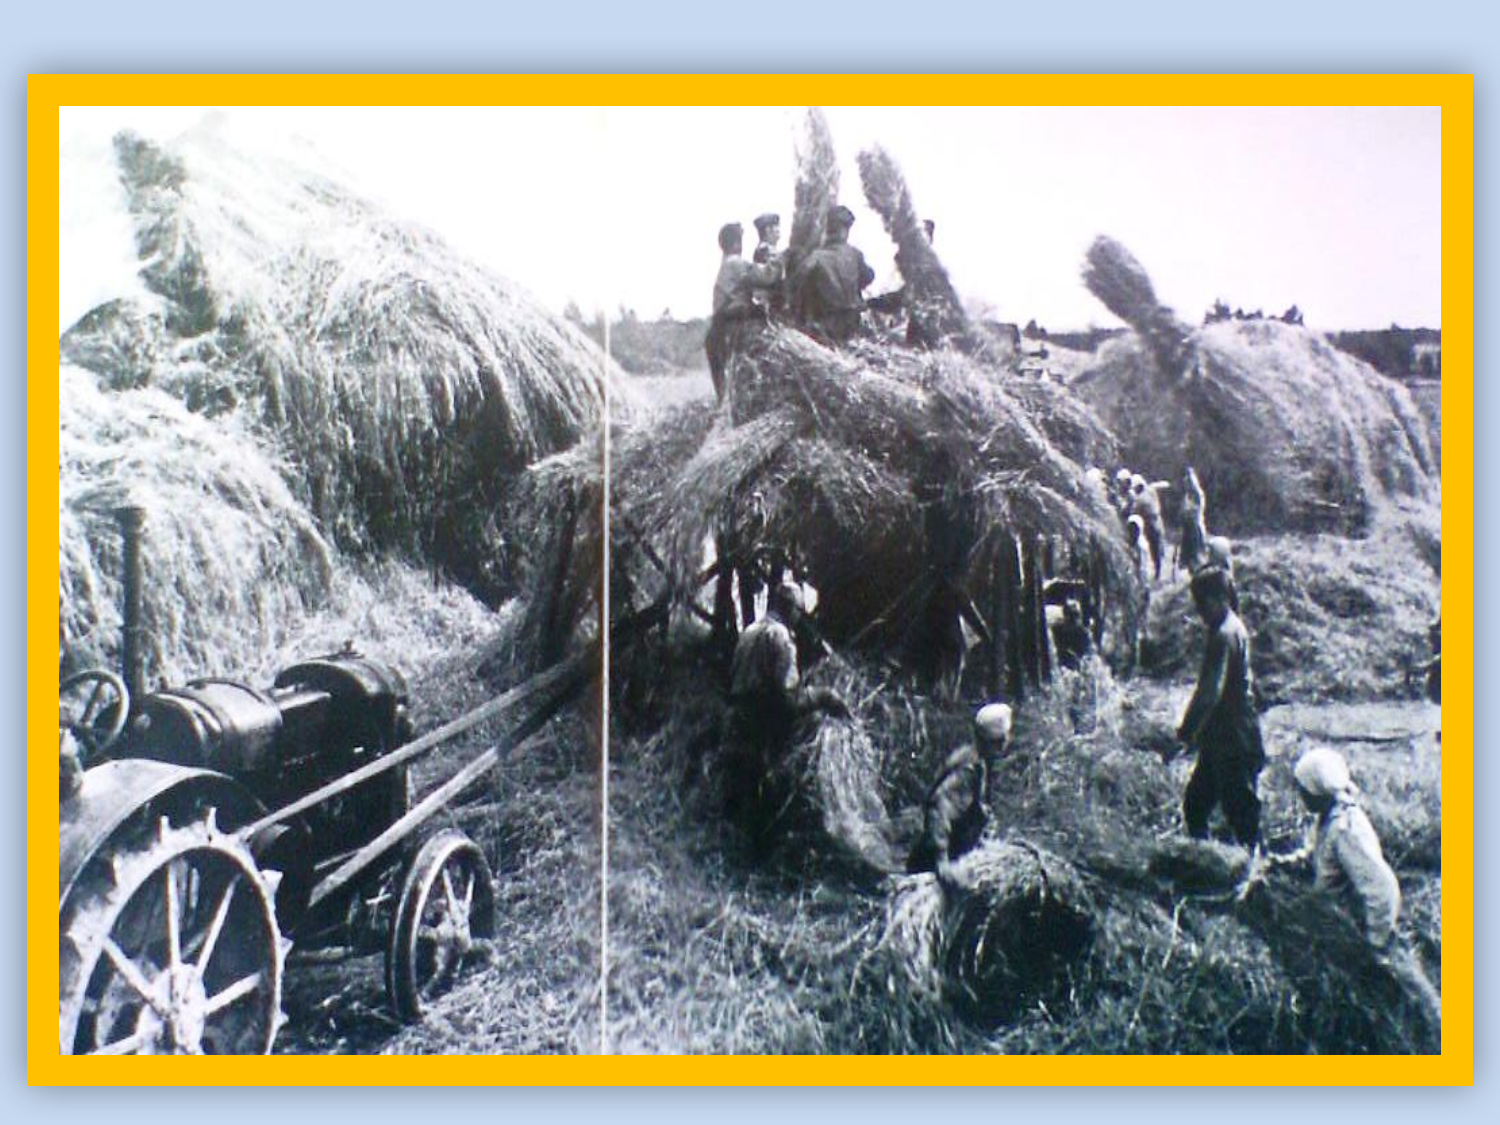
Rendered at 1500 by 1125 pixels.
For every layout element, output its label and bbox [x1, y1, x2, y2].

picture [58, 105, 1442, 1055]
